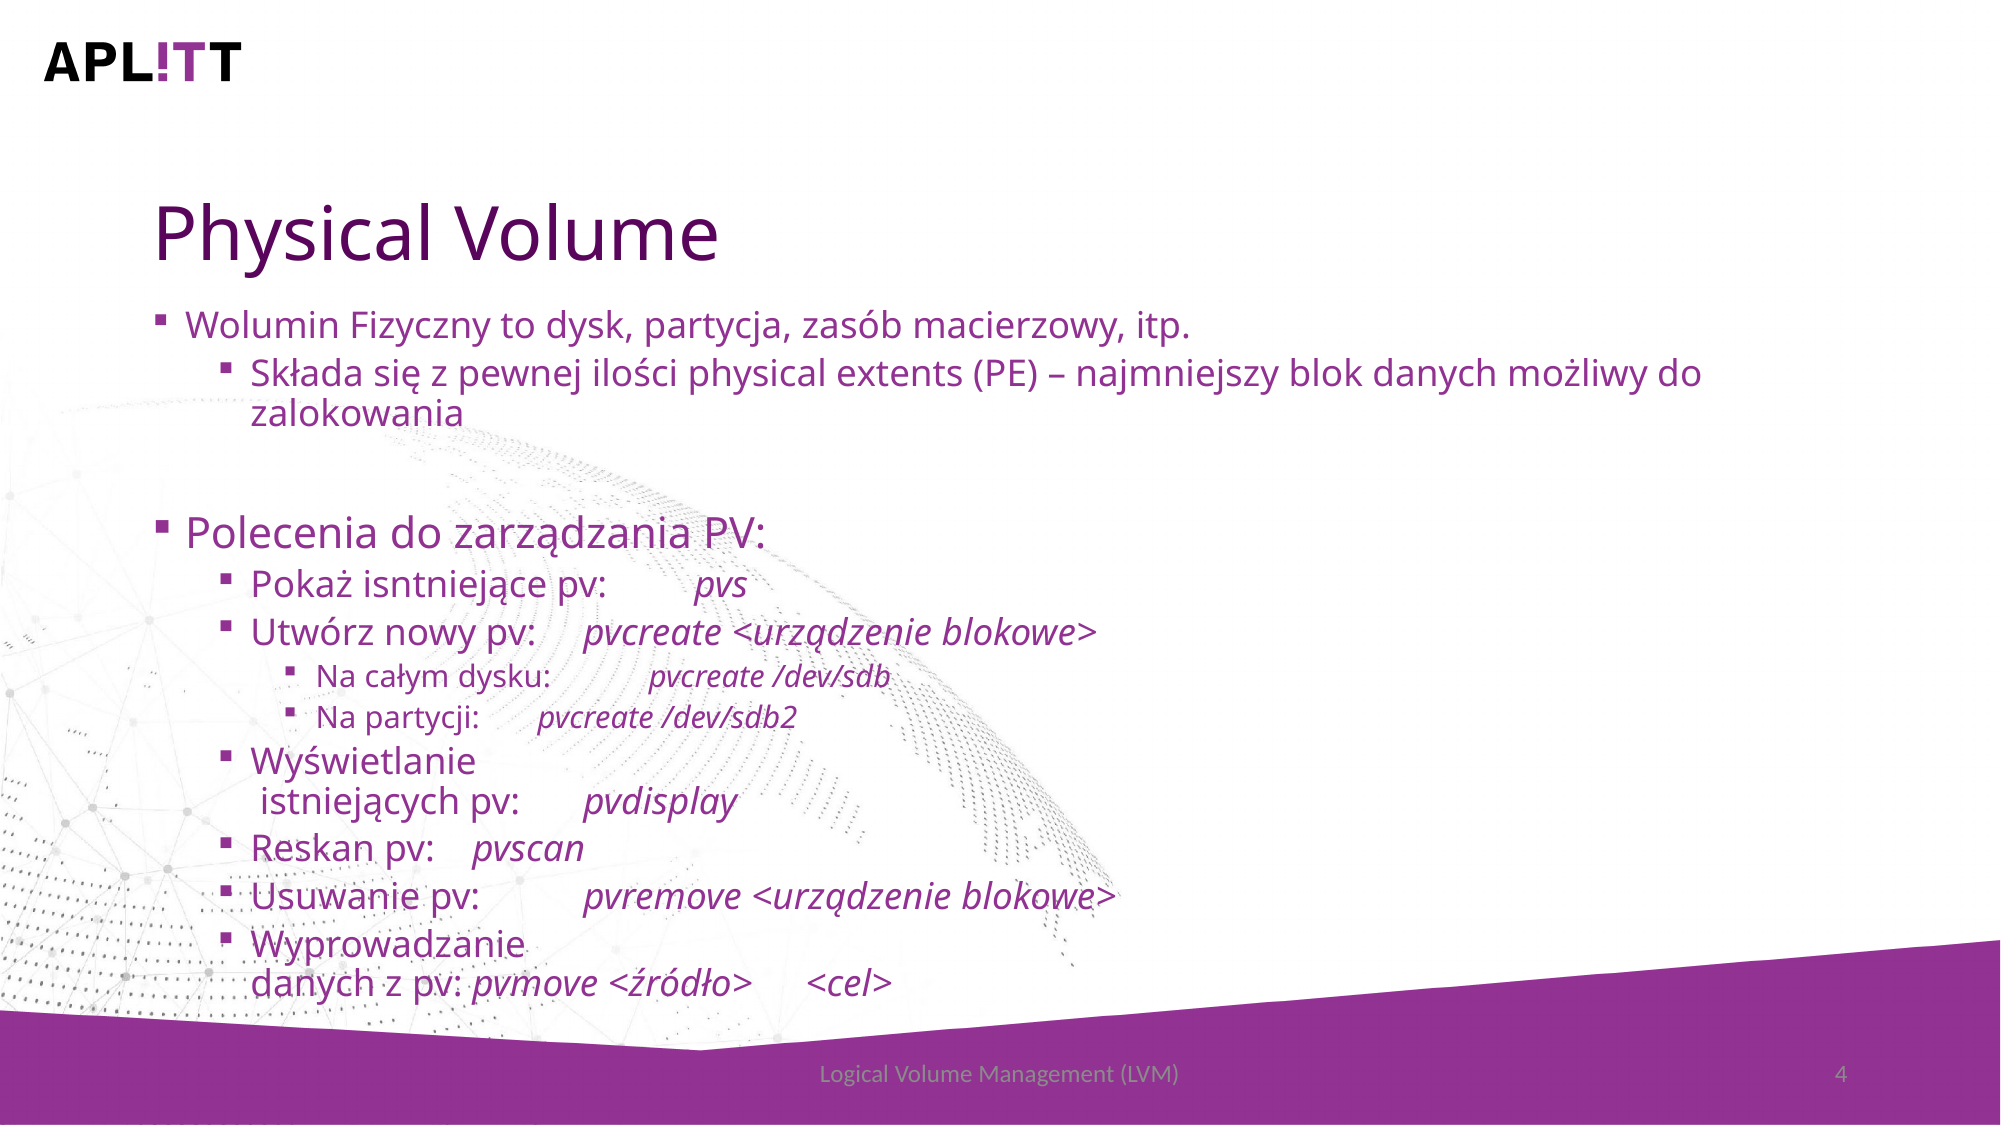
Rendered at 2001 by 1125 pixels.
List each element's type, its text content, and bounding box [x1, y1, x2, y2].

list Wolumin Fizyczny to dysk, partycja, zasób macierzowy, itp. Składa się z pewnej ilości physical extents (PE) – najmniejszy blok danych możliwy do zalokowania Polecenia do zarządzania PV: Pokaż isntniejące pv: pvs Utwórz nowy pv: pvcreate <urządzenie blokowe> Na całym dysku: pvcreate /dev/sdb Na partycji: pvcreate /dev/sdb2 Wyświetlanie istniejących pv: pvdisplay Reskan pv: pvscan Usuwanie pv: pvremove <urządzenie blokowe> Wyprowadzanie danych z pv: pvmove <źródło> <cel> [137, 299, 1938, 1014]
footer Logical Volume Management (LVM) [662, 1042, 1338, 1103]
slide_number 4 [1412, 1042, 1863, 1103]
picture [0, 0, 2001, 1125]
title Physical Volume [137, 173, 1863, 299]
